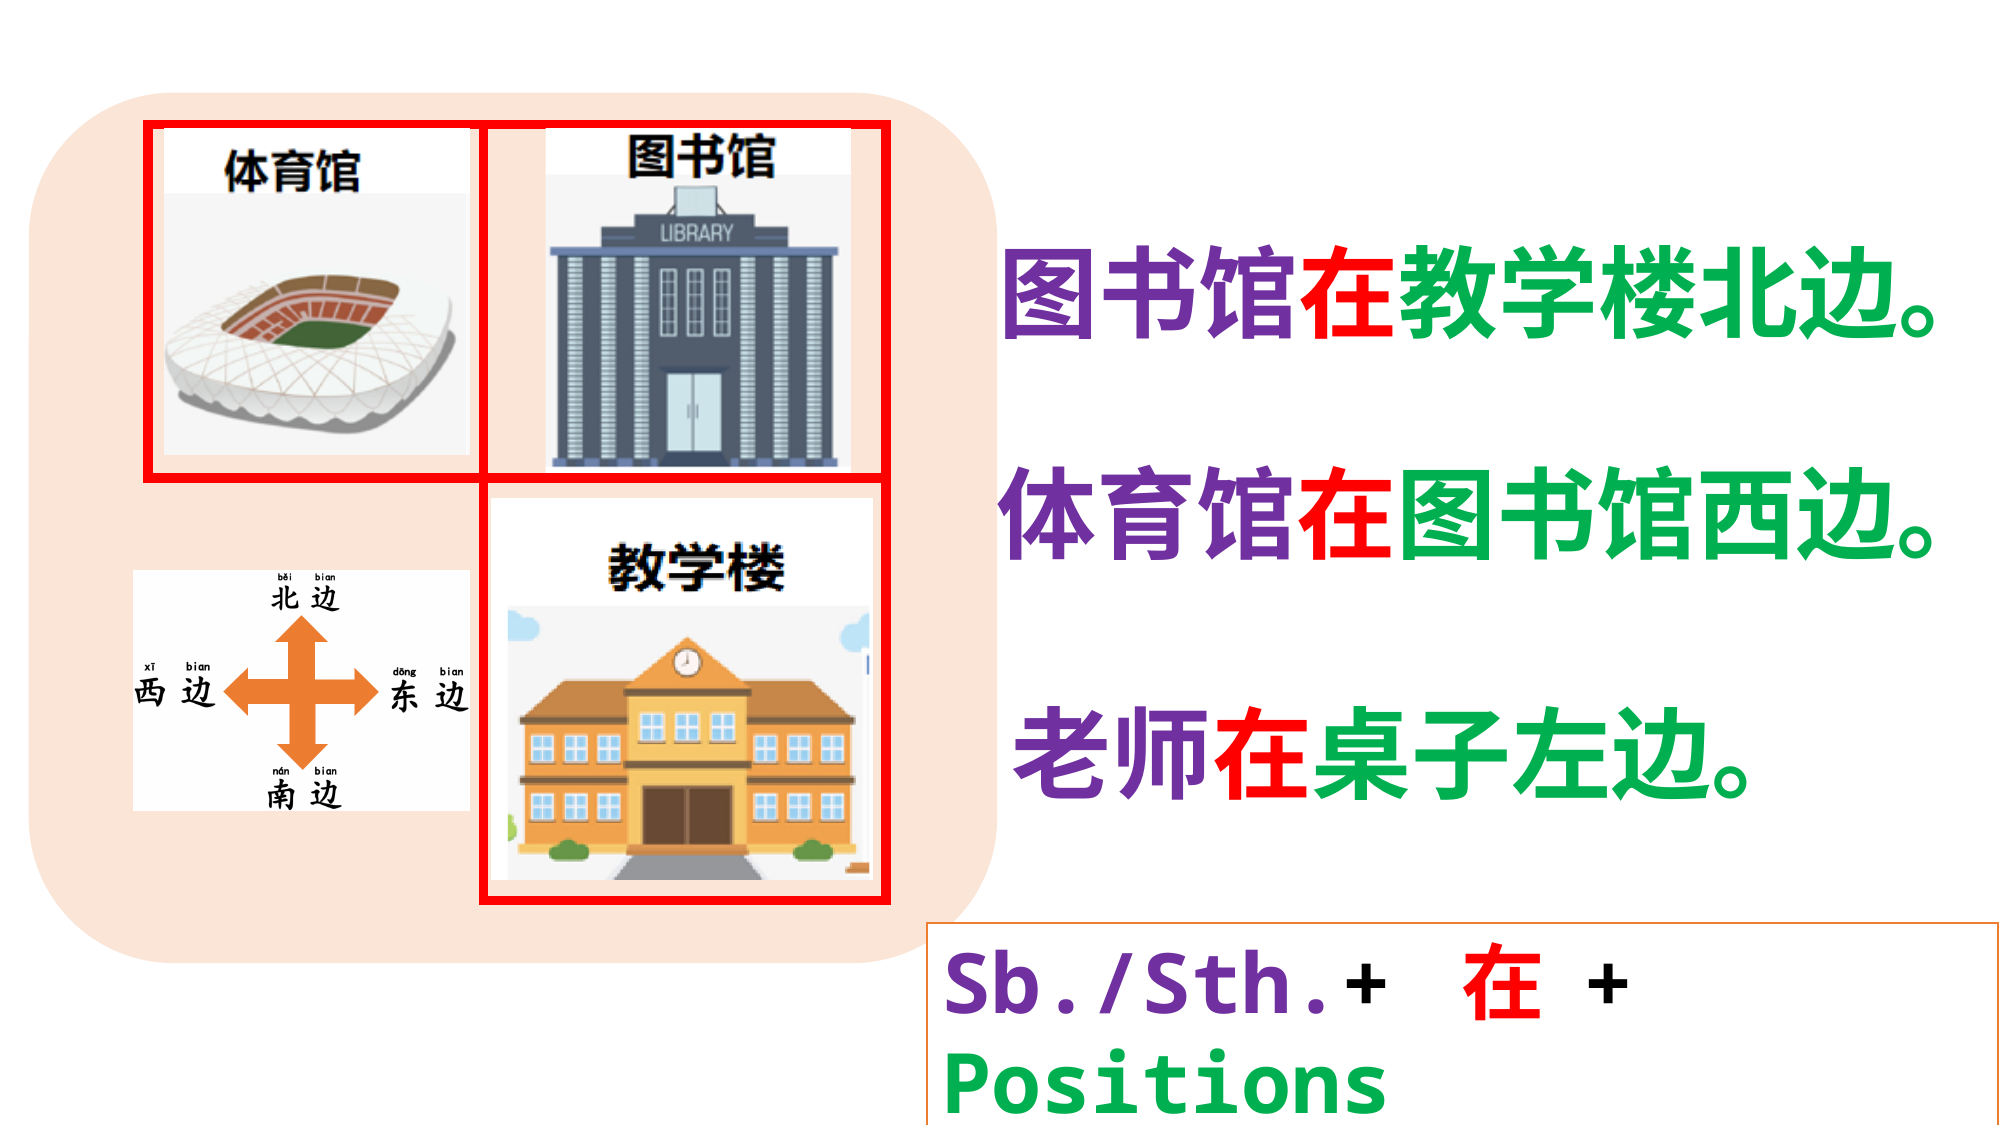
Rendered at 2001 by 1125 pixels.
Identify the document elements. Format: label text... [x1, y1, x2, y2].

text_box 体育馆在图书馆西边。 [982, 444, 2000, 580]
text_box [27, 91, 999, 965]
picture [491, 498, 873, 880]
text_box [147, 123, 887, 479]
text_box Sb./Sth.+ 在 + Positions [926, 922, 1999, 1125]
picture [133, 570, 470, 811]
text_box 图书馆在教学楼北边。 [984, 223, 2000, 359]
text_box 老师在桌子左边。 [997, 683, 1968, 819]
text_box [483, 479, 887, 902]
picture [164, 128, 470, 455]
picture [545, 128, 851, 473]
